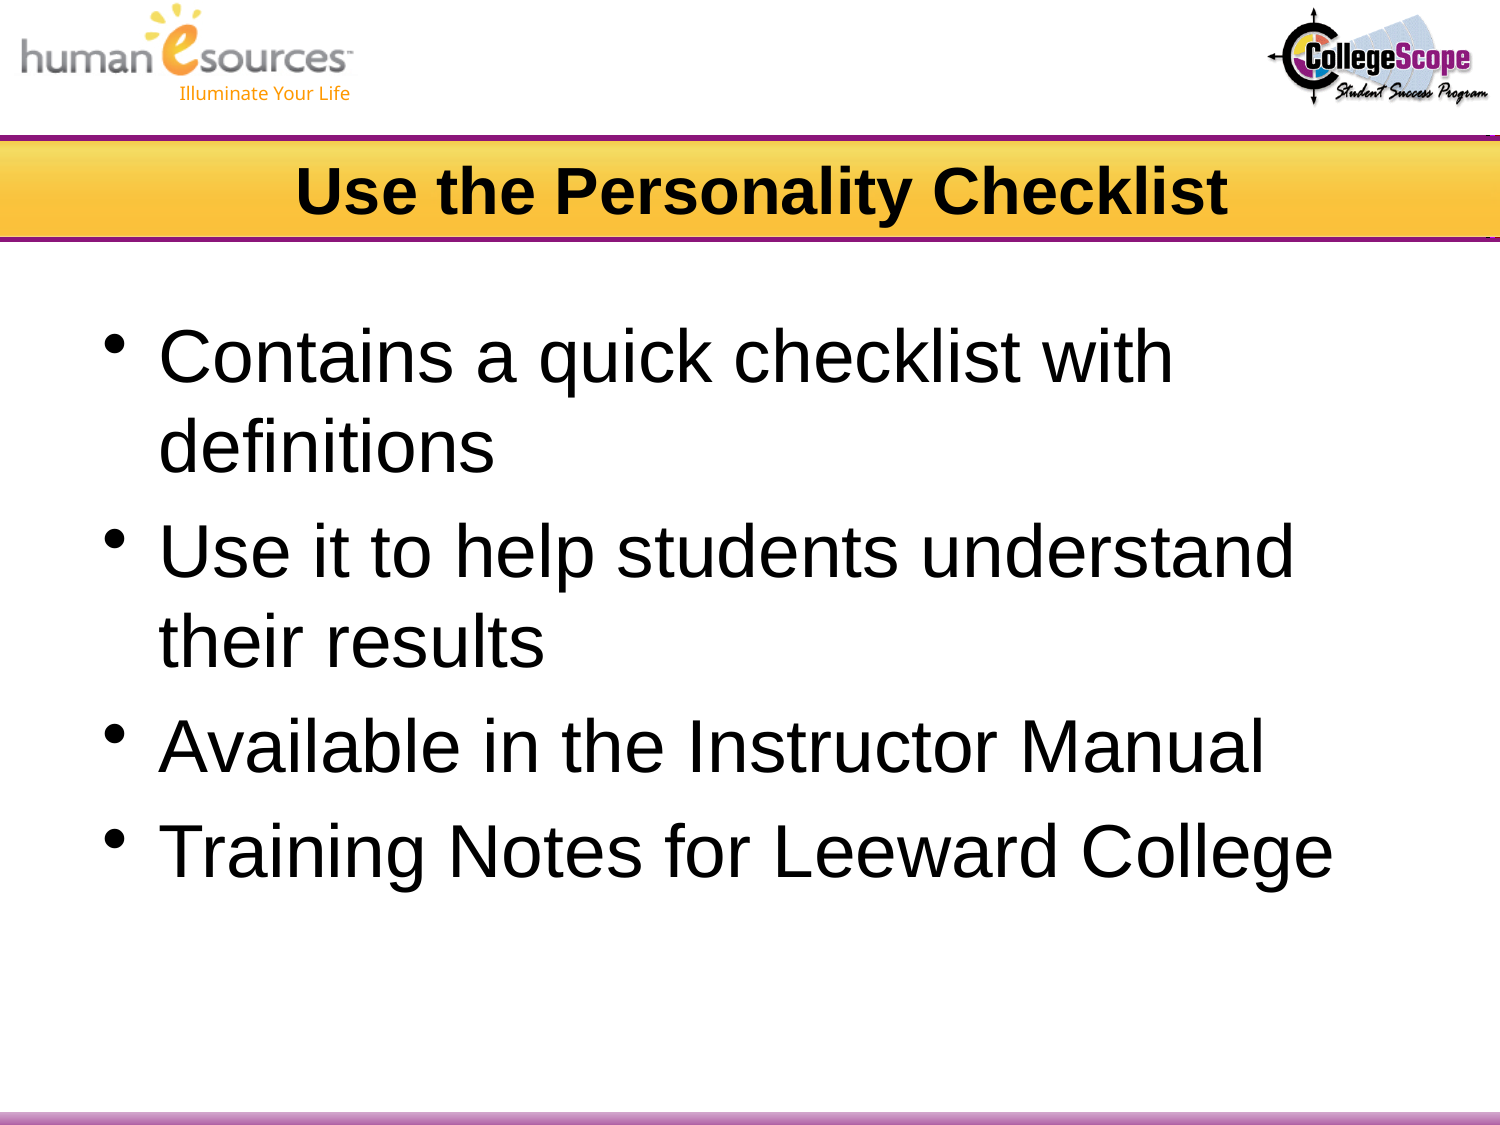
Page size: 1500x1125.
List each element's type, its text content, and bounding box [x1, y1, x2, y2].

picture [0, 135, 87, 242]
picture [1438, 135, 1500, 242]
title Use the Personality Checklist [87, 112, 1438, 263]
list Contains a quick checklist with definitions Use it to help students understand their results Available in the Instructor Manual Training Notes for Leeward College [87, 299, 1438, 1088]
picture [0, 0, 363, 77]
picture [1262, 0, 1496, 113]
